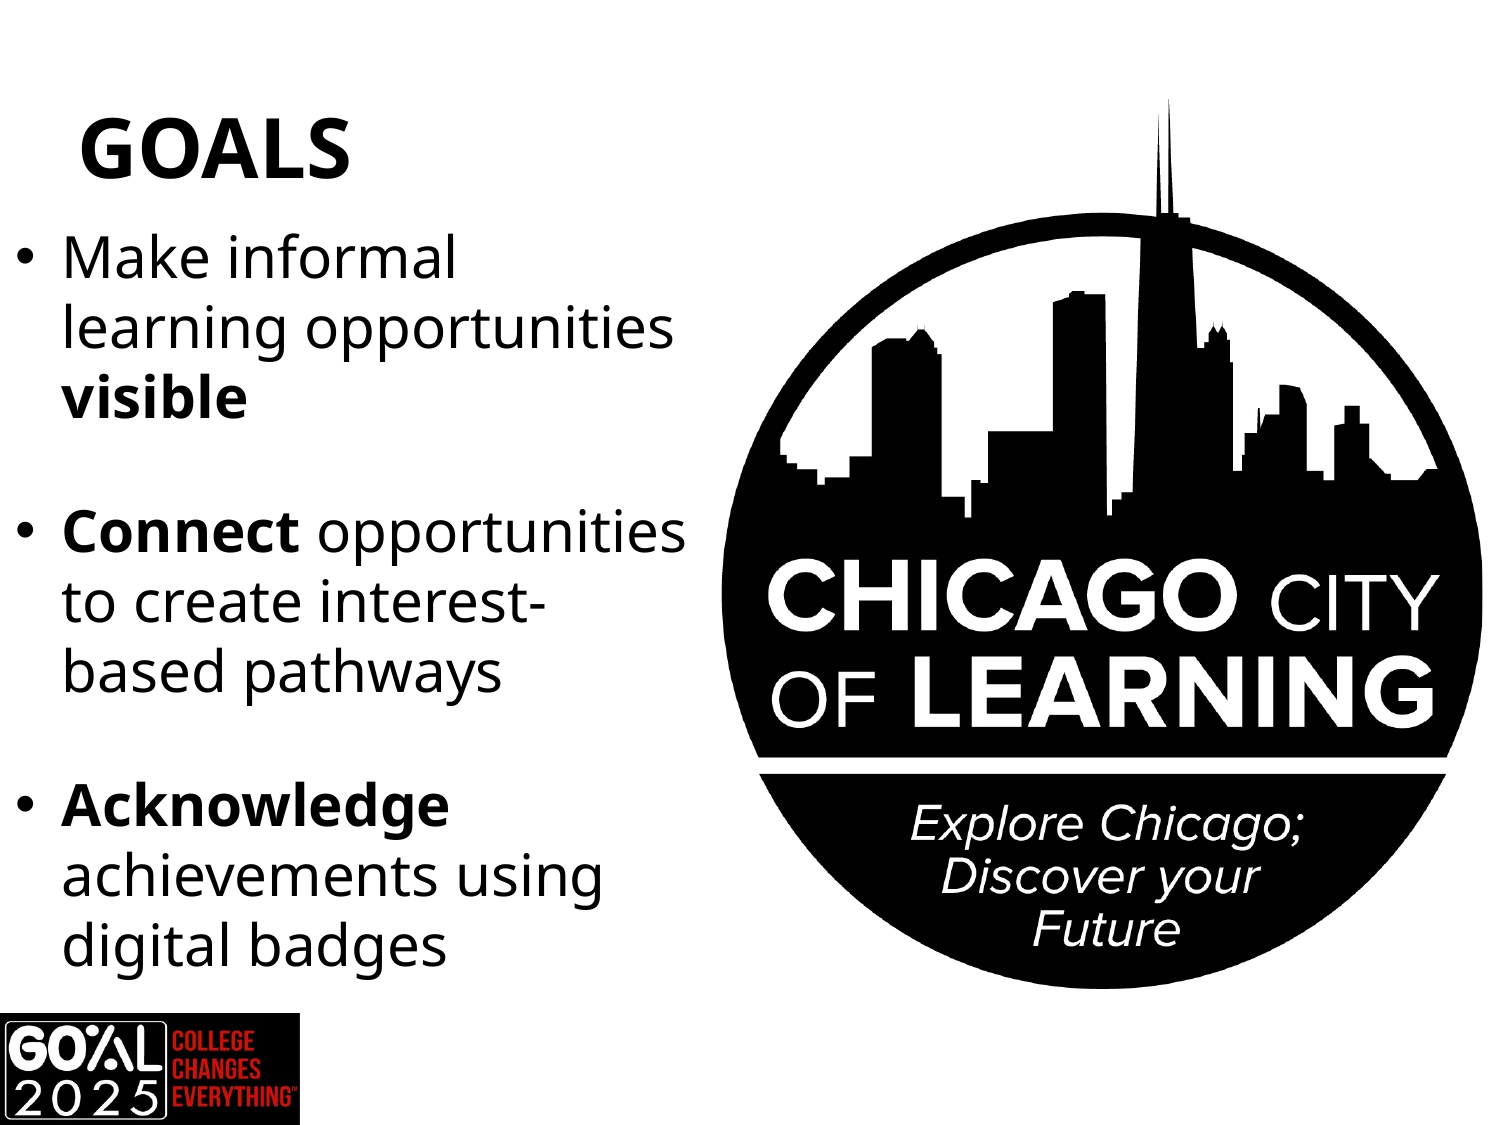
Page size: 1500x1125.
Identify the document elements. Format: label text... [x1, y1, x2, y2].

list Make informal learning opportunities visible Connect opportunities to create interest-based pathways Acknowledge achievements using digital badges [0, 212, 712, 1075]
title GOALS [62, 75, 556, 204]
picture [0, 1075, 300, 1125]
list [712, 99, 1483, 1002]
